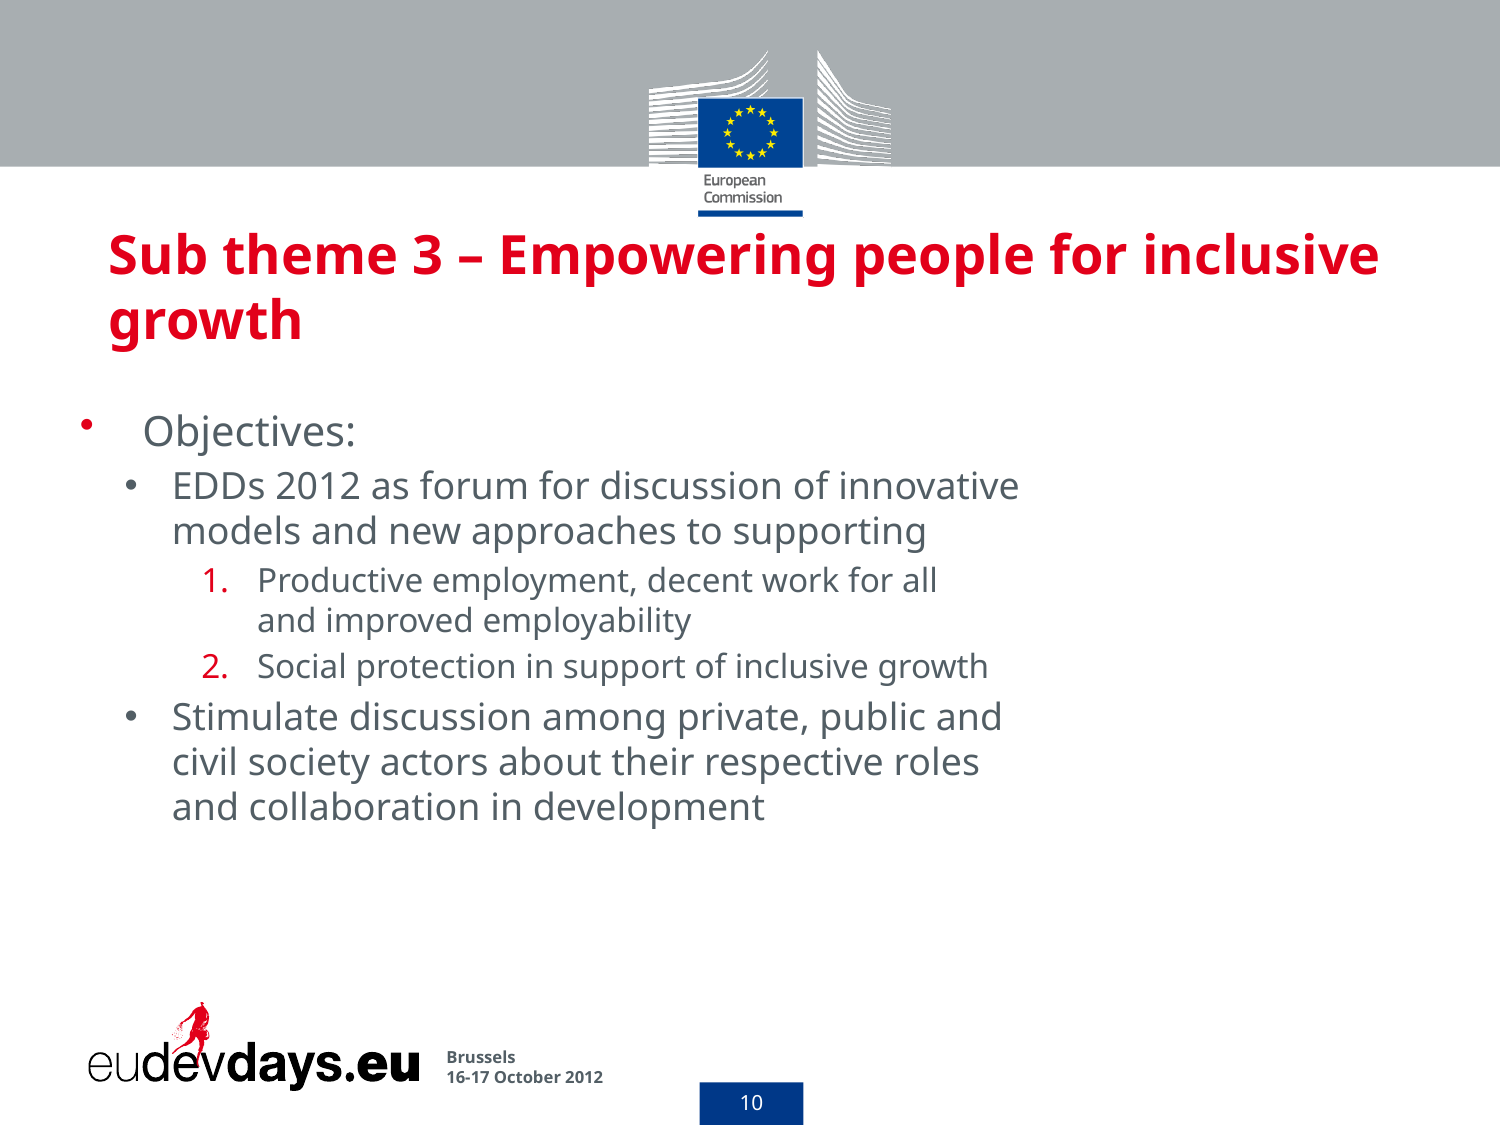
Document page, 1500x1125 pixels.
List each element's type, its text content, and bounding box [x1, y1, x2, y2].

title Sub theme 3 – Empowering people for inclusive growth [64, 220, 1436, 350]
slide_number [431, 1035, 703, 1094]
slide_number 10 [699, 1082, 804, 1125]
list Objectives: EDDs 2012 as forum for discussion of innovative models and new approaches to supporting Productive employment, decent work for all and improved employability Social protection in support of inclusive growth Stimulate discussion among private, public and civil society actors about their respective roles and collaboration in development [64, 397, 1436, 1035]
